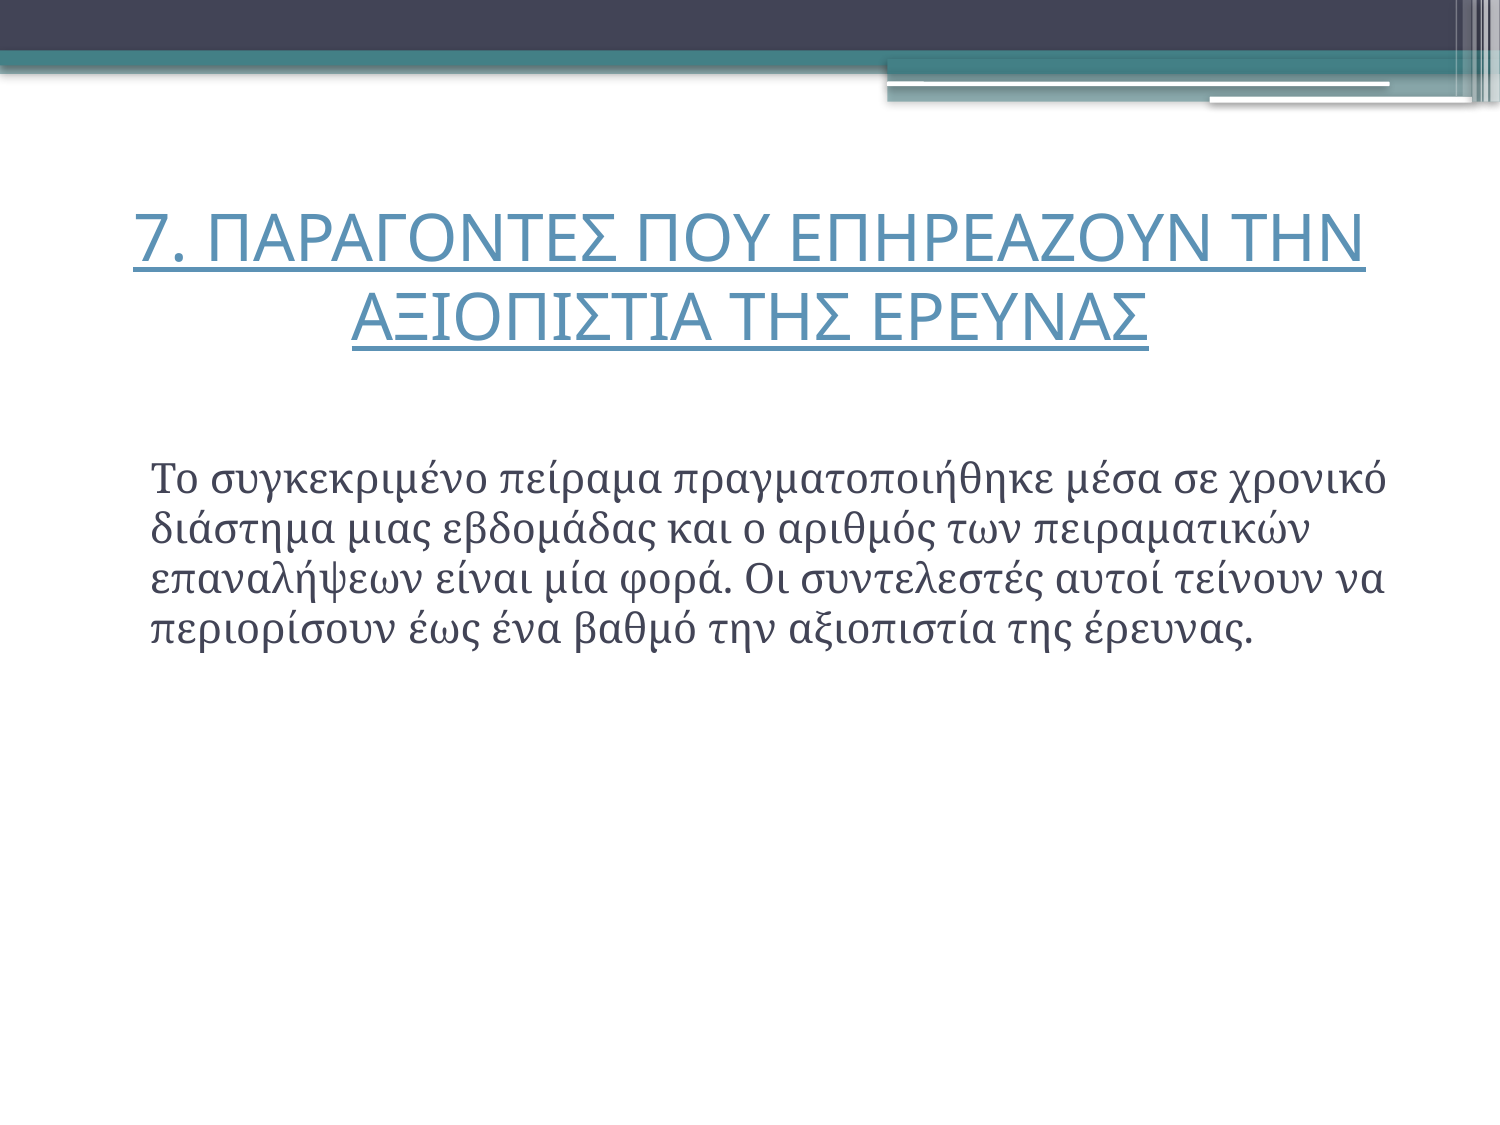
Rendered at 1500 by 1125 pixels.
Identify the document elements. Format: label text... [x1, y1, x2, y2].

title 7. ΠΑΡΑΓΟΝΤΕΣ ΠΟΥ ΕΠΗΡΕΑΖΟΥΝ ΤΗΝ ΑΞΙΟΠΙΣΤΙΑ ΤΗΣ ΕΡΕΥΝΑΣ [75, 187, 1425, 363]
list Το συγκεκριμένο πείραμα πραγματοποιήθηκε μέσα σε χρονικό διάστημα μιας εβδομάδας και ο αριθμός των πειραματικών επαναλήψεων είναι μία φορά. Οι συντελεστές αυτοί τείνουν να περιορίσουν έως ένα βαθμό την αξιοπιστία της έρευνας. [75, 444, 1425, 1079]
